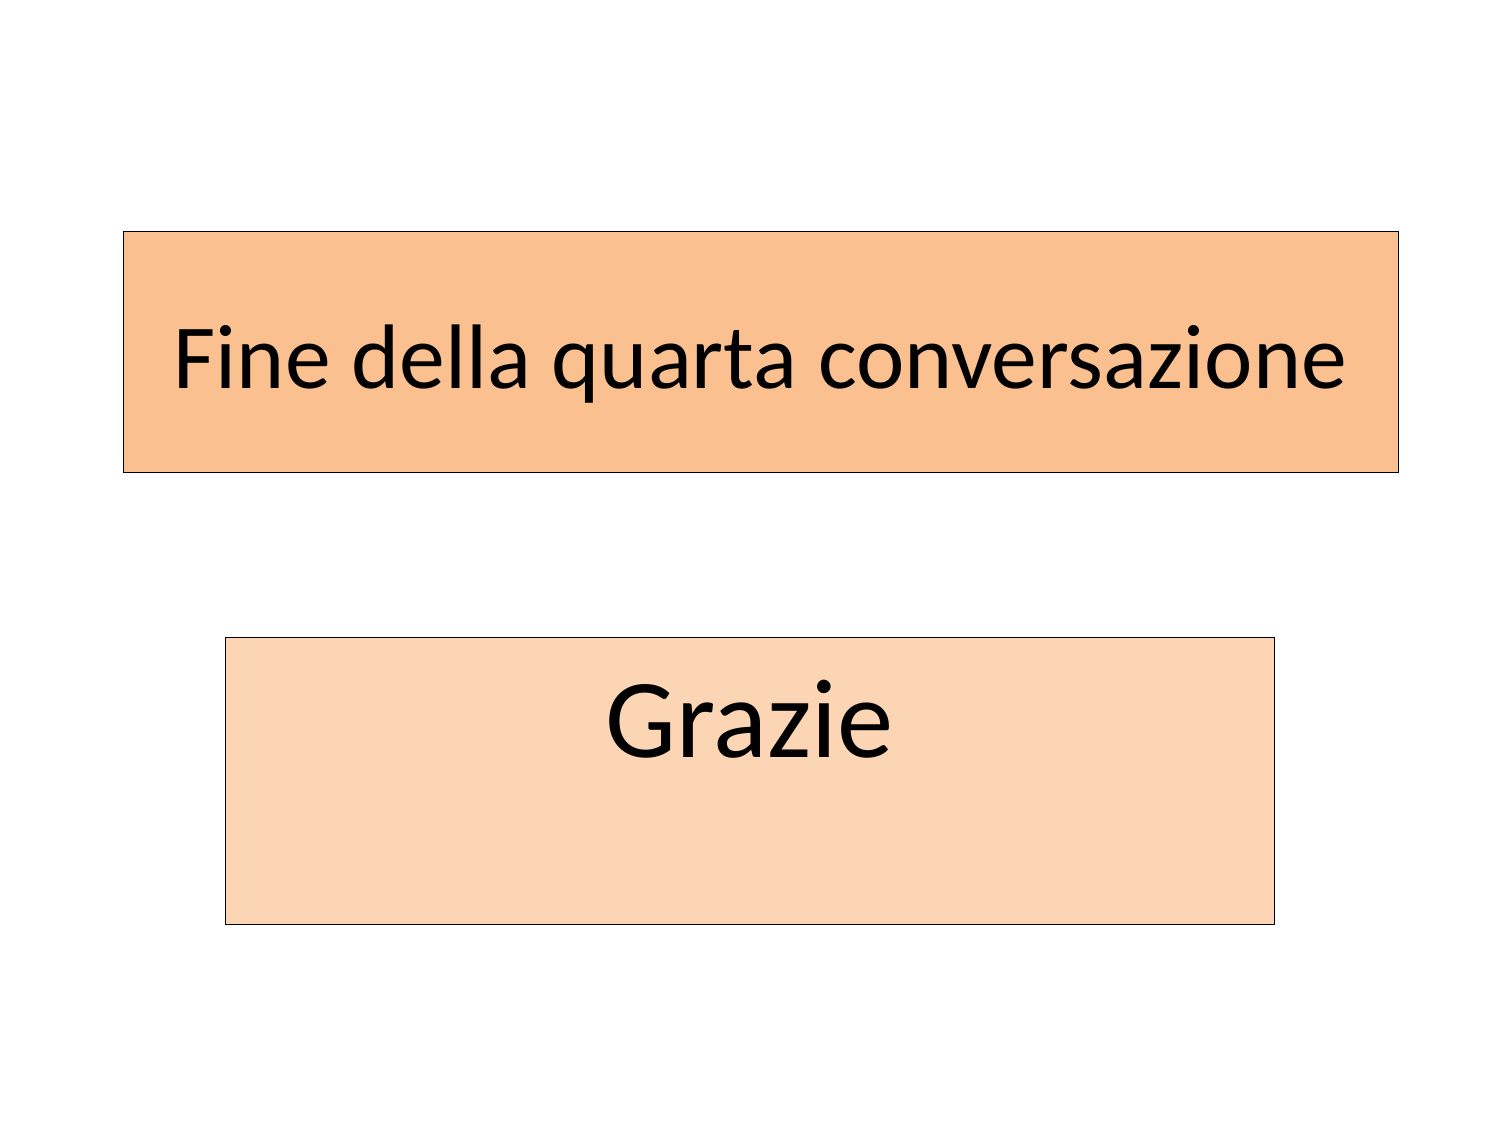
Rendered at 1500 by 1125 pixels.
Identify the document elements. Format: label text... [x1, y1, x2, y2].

subtitle Grazie [225, 637, 1275, 925]
title Fine della quarta conversazione [123, 231, 1399, 473]
